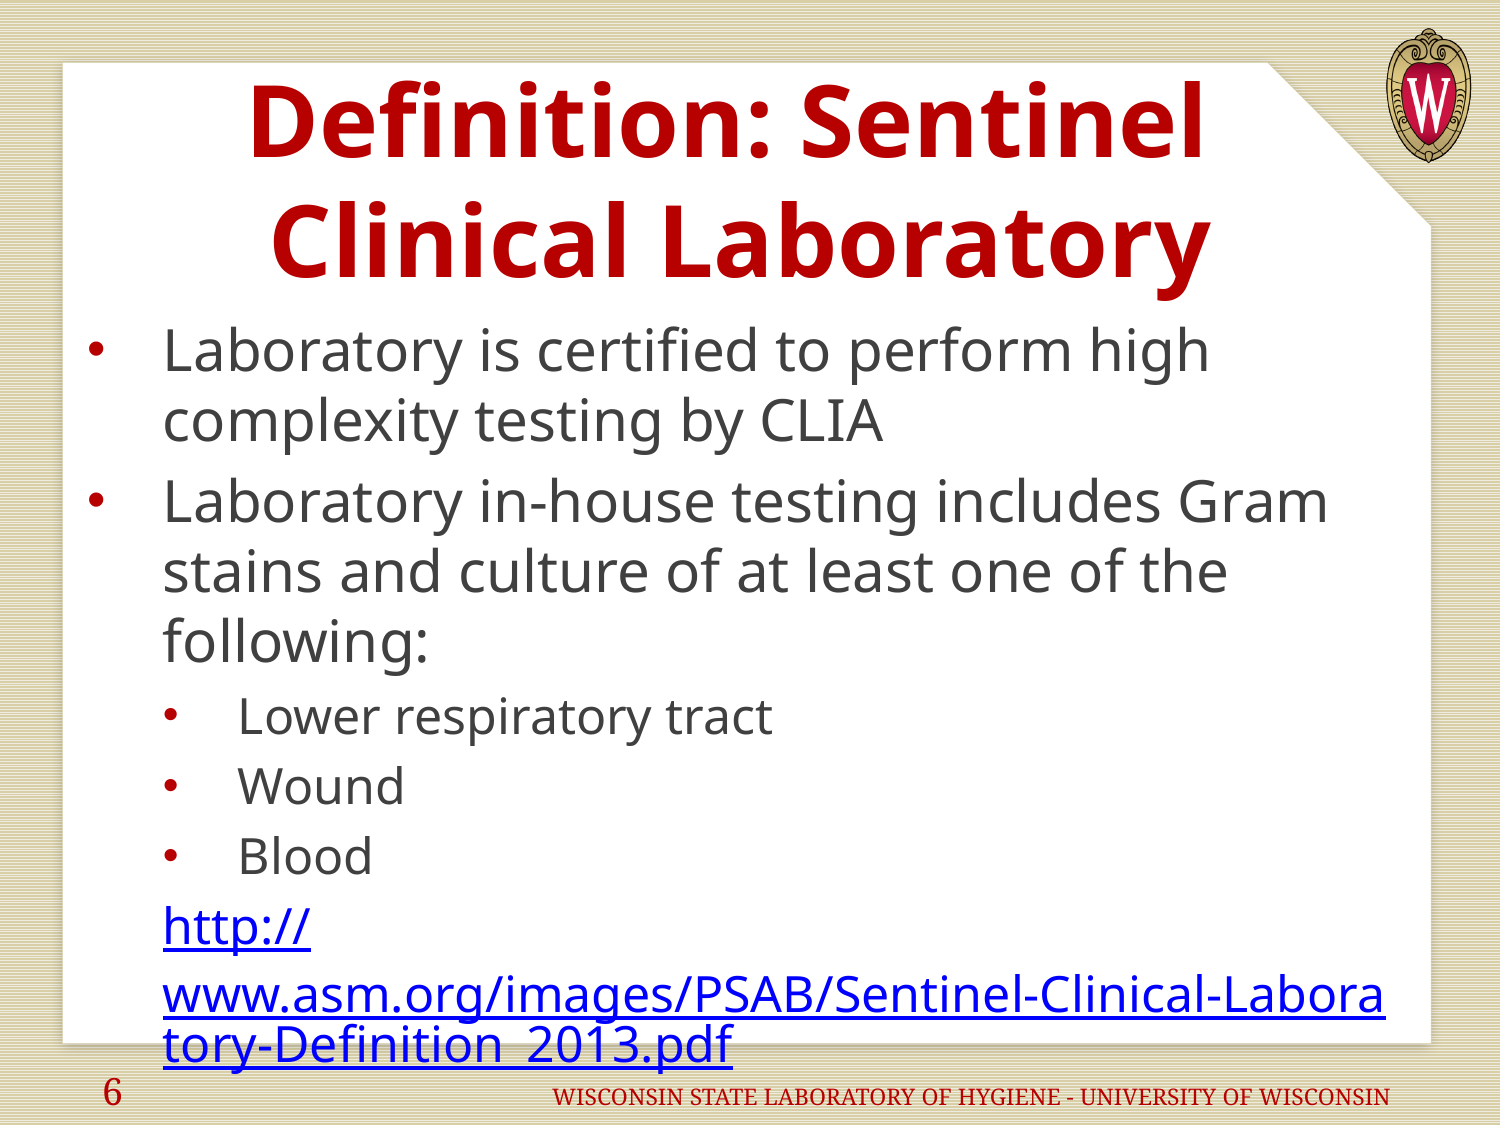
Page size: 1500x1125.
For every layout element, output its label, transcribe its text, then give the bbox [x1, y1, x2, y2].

title Definition: Sentinel Clinical Laboratory [25, 57, 1430, 263]
list Laboratory is certified to perform high complexity testing by CLIA Laboratory in-house testing includes Gram stains and culture of at least one of the following: Lower respiratory tract Wound Blood http://www.asm.org/images/PSAB/Sentinel-Clinical-Laboratory-Definition_2013.pdf [87, 312, 1400, 1004]
picture [1361, 11, 1494, 186]
footer 6 WISCONSIN STATE LABORATORY OF HYGIENE - UNIVERSITY OF WISCONSIN [62, 1063, 1432, 1124]
